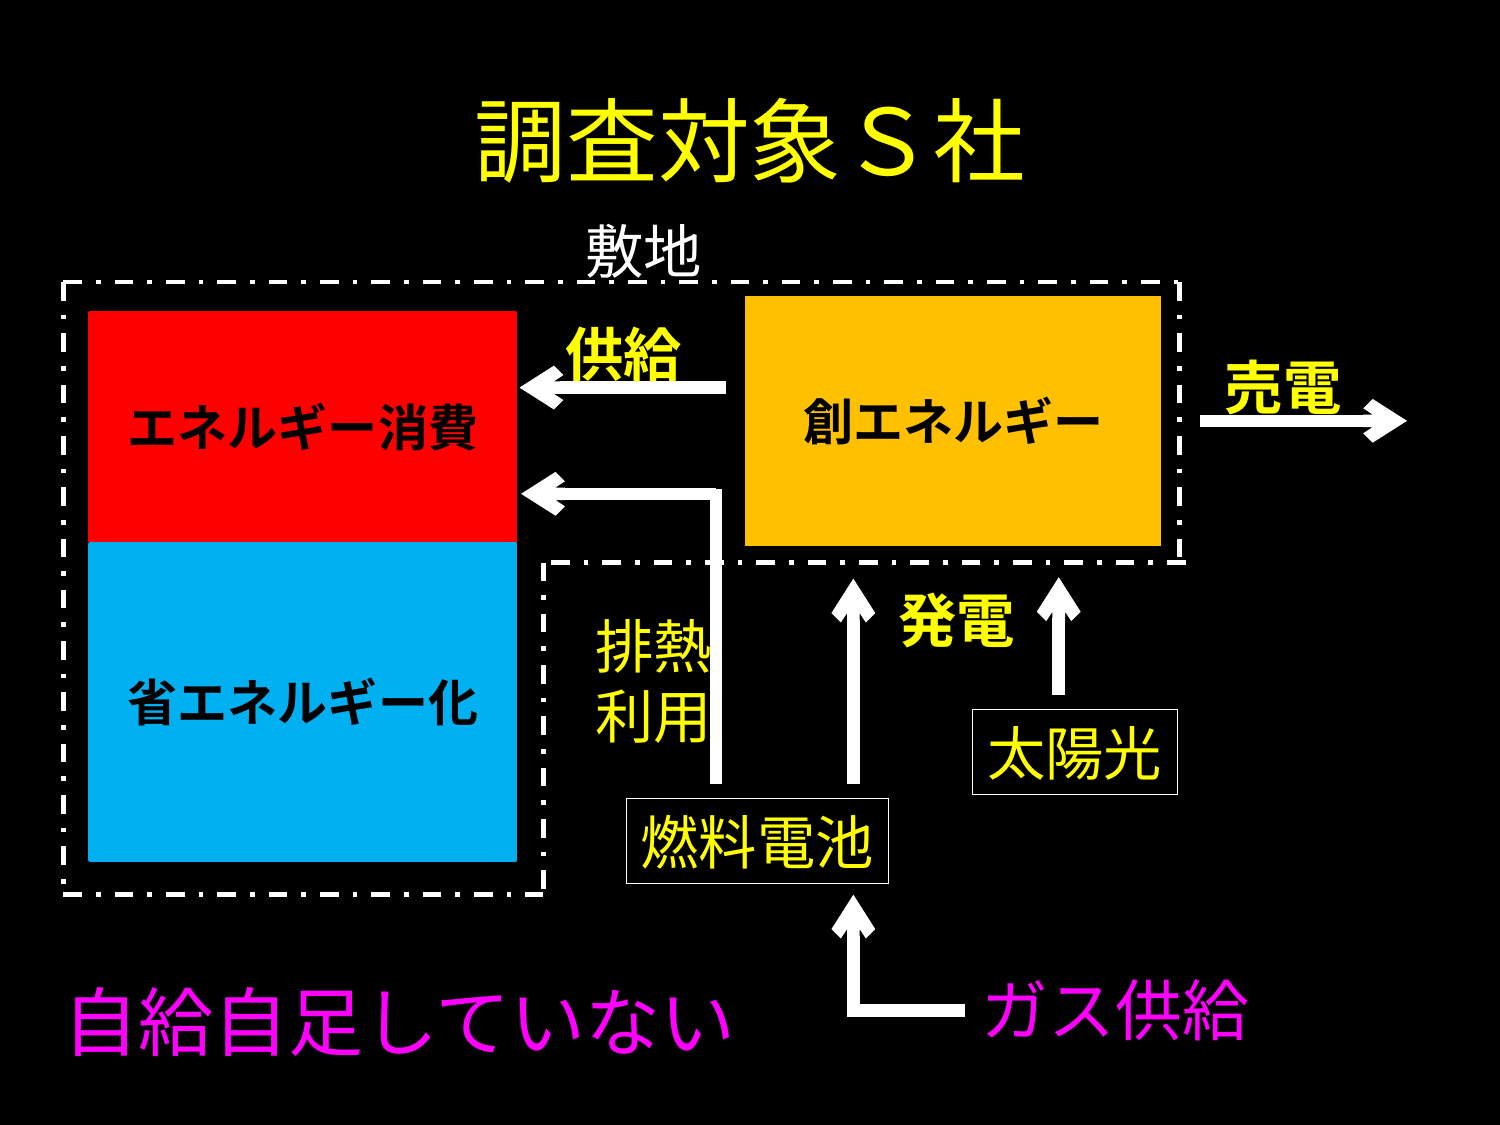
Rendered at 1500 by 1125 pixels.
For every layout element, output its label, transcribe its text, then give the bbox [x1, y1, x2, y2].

text_box 自給自足していない [48, 968, 751, 1074]
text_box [63, 207, 1186, 895]
title 調査対象Ｓ社 [75, 45, 1425, 233]
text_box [1200, 343, 1408, 430]
text_box ガス供給 [967, 961, 1264, 1056]
